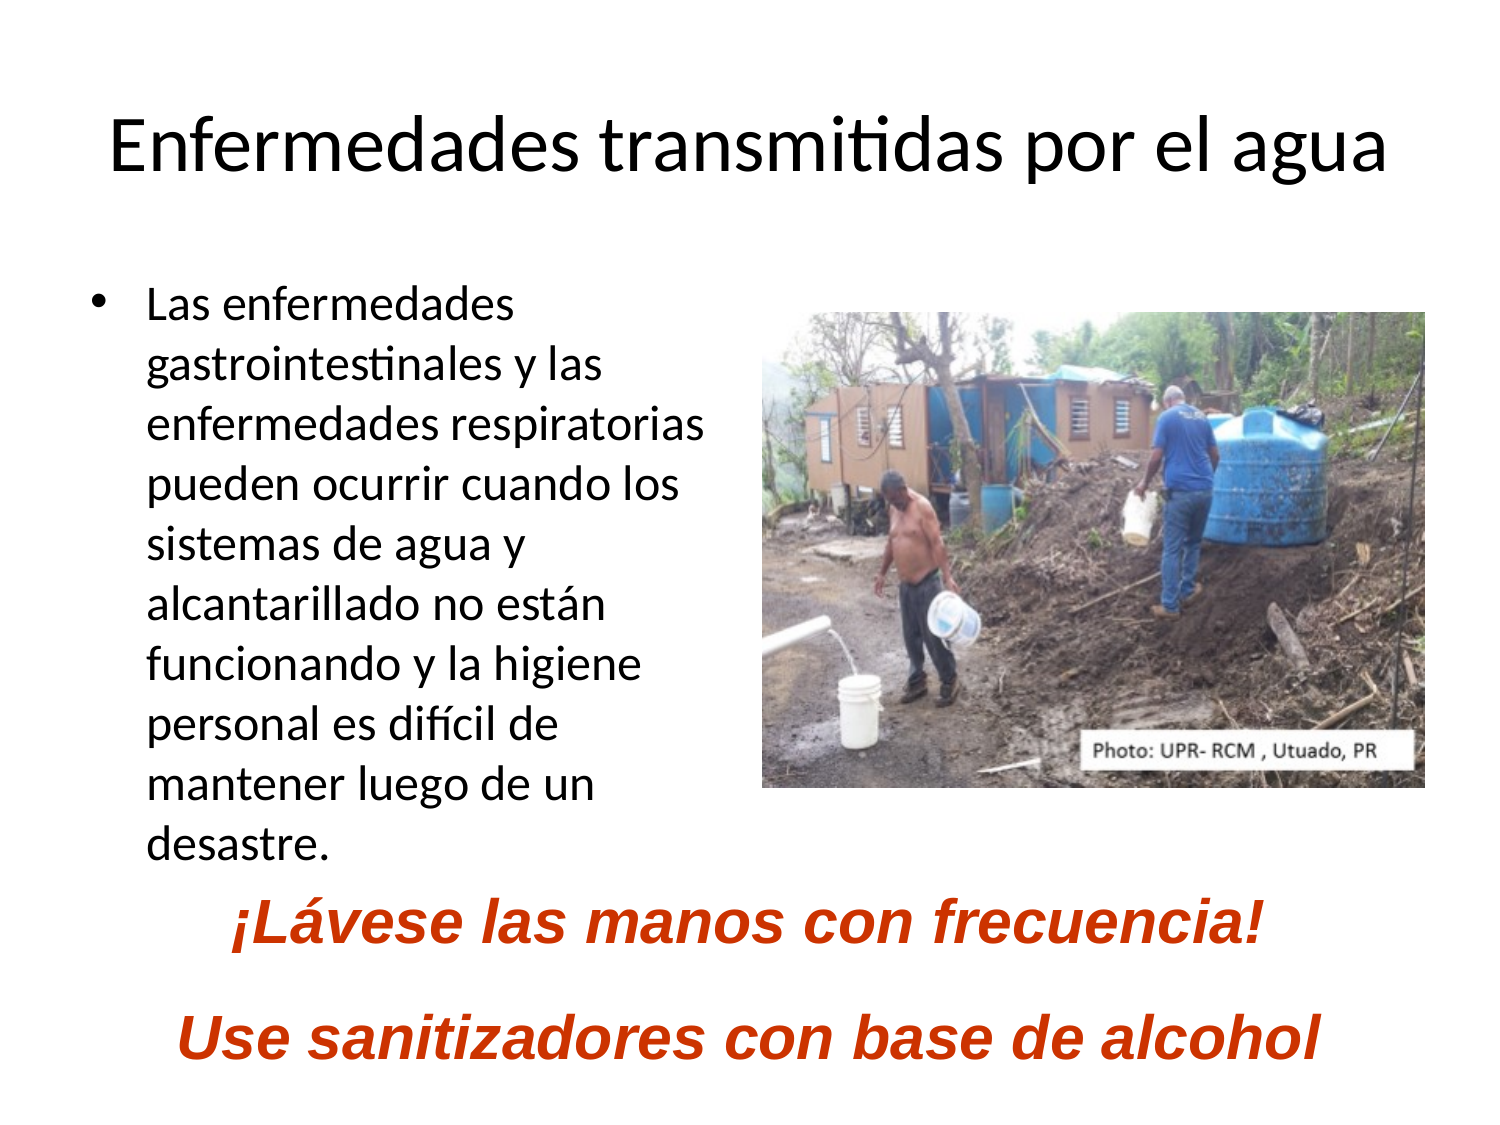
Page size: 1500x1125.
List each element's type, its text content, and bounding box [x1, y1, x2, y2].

text_box ¡Lávese las manos con frecuencia! Use sanitizadores con base de alcohol [0, 880, 1500, 1082]
title Enfermedades transmitidas por el agua [75, 45, 1425, 233]
list Las enfermedades gastrointestinales y las enfermedades respiratorias pueden ocurrir cuando los sistemas de agua y alcantarillado no están funcionando y la higiene personal es difícil de mantener luego de un desastre. [75, 262, 738, 880]
picture [762, 312, 1426, 788]
